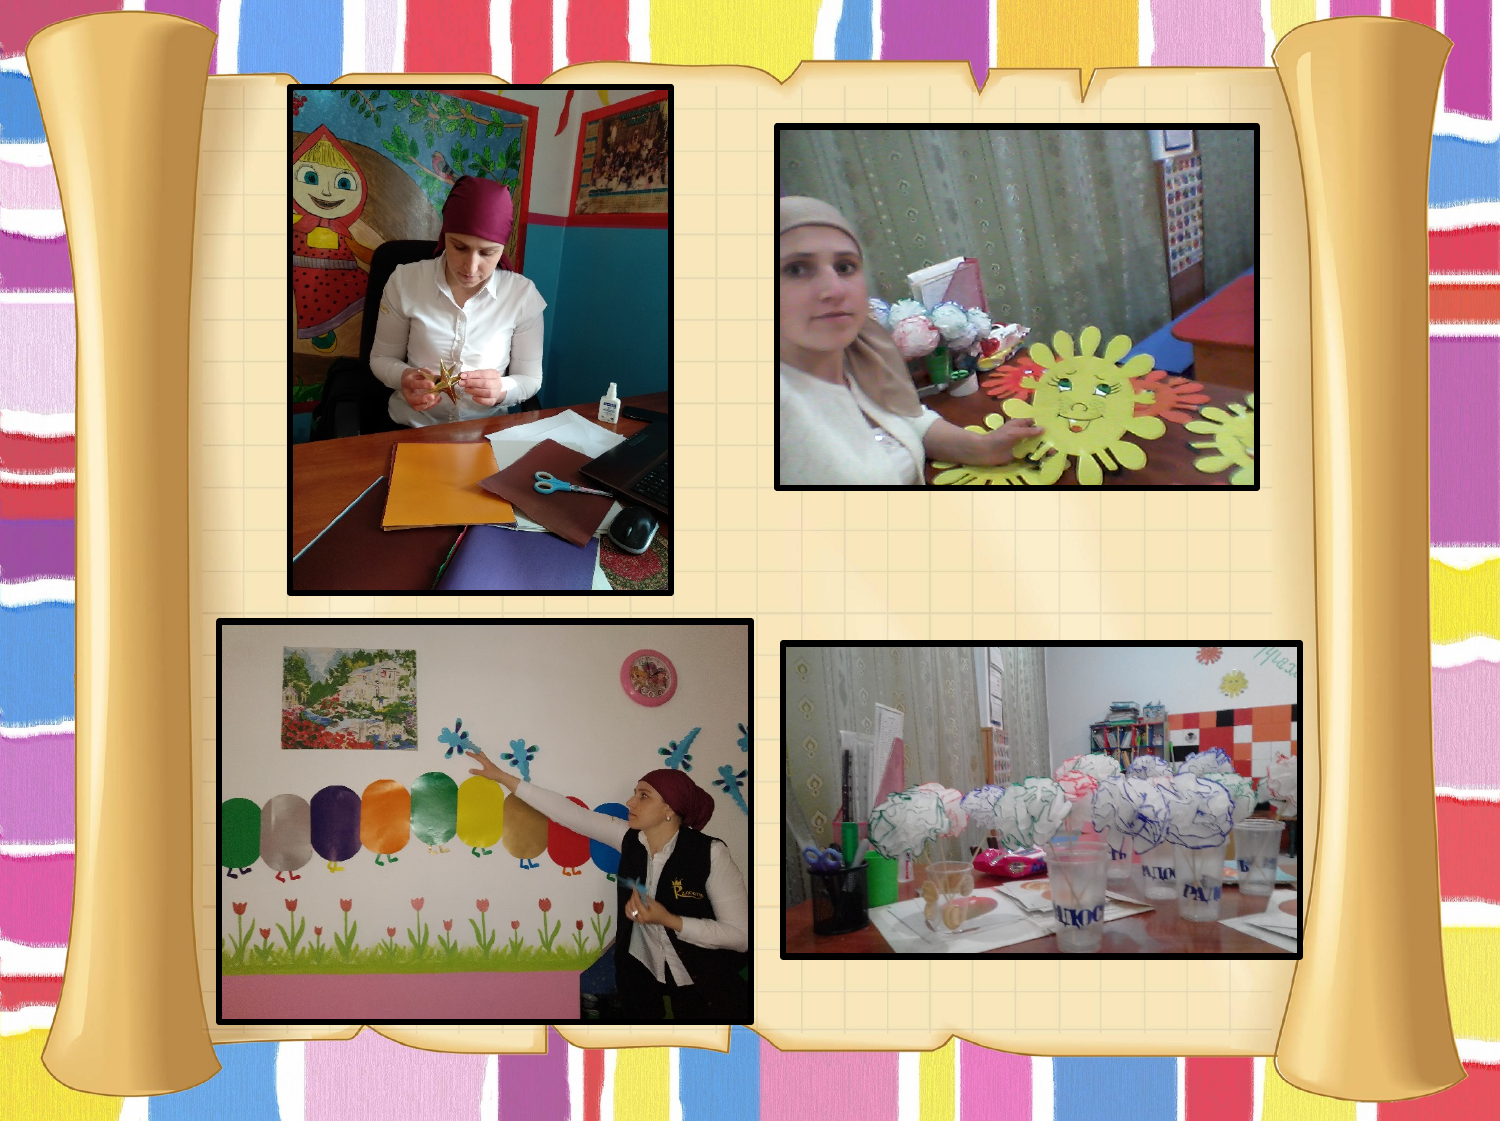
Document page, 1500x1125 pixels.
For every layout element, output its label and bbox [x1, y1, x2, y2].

picture [292, 89, 668, 590]
picture [779, 129, 1255, 485]
picture [222, 624, 749, 1020]
picture [785, 646, 1298, 954]
list [0, 0, 1500, 1122]
